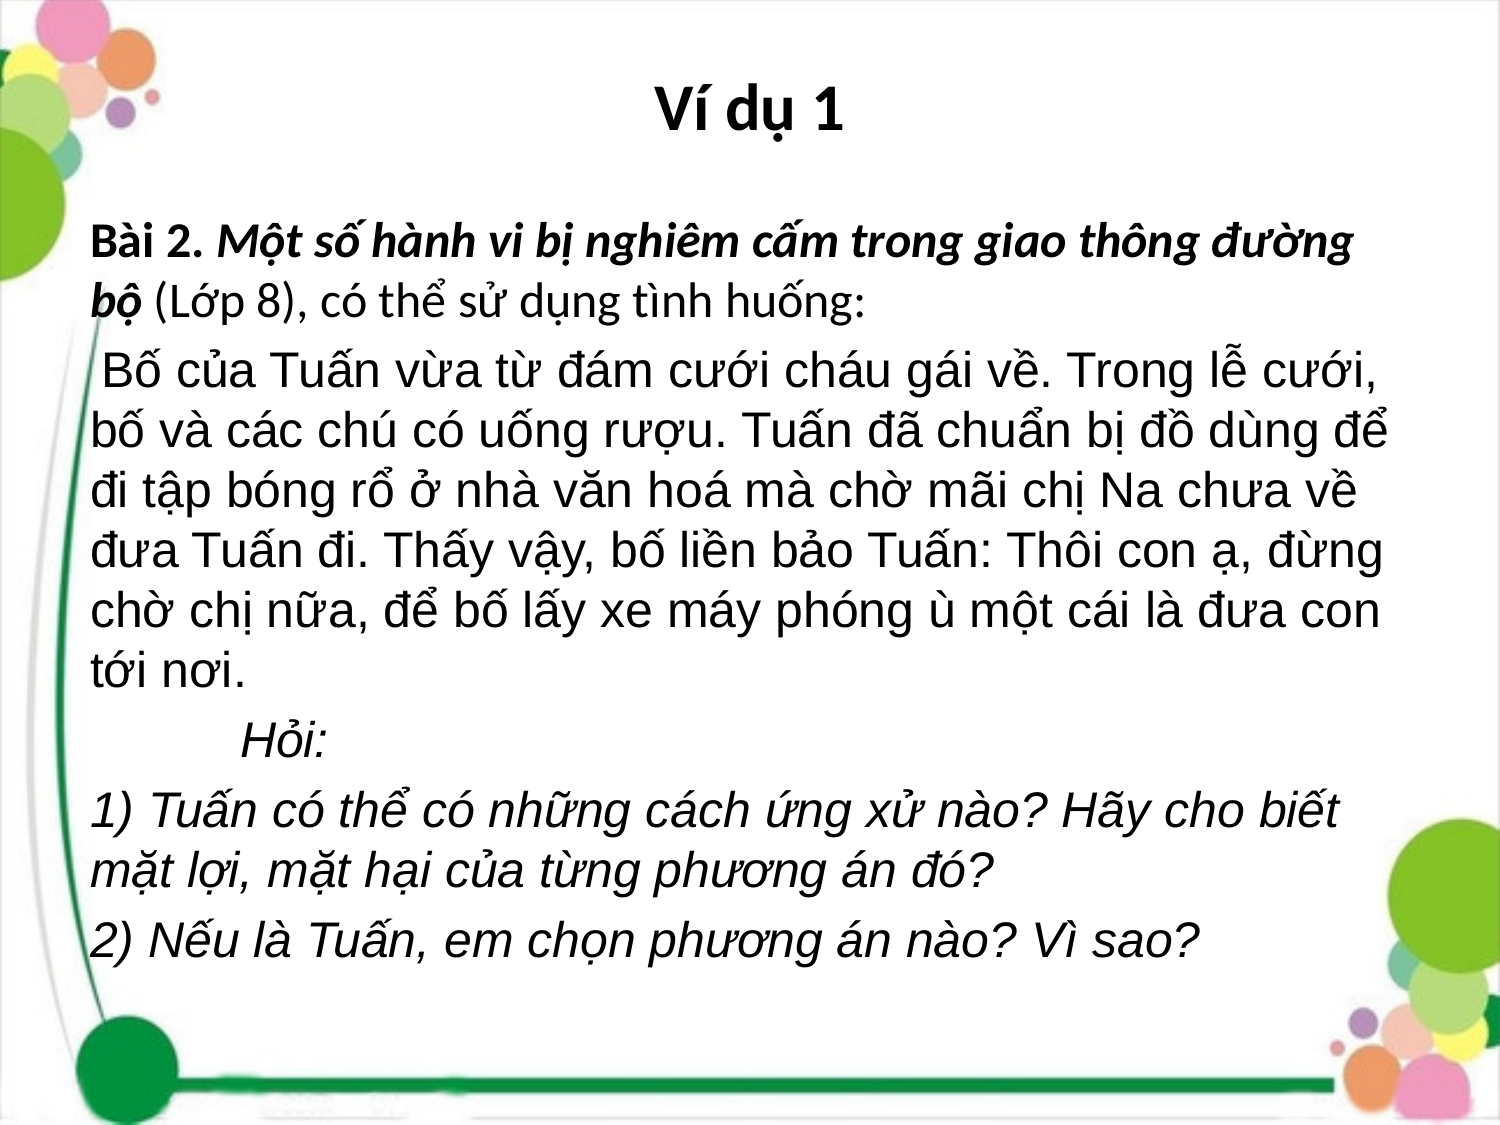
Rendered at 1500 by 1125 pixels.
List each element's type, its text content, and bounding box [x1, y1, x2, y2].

picture [0, 0, 1500, 1125]
title Ví dụ 1 [75, 45, 1425, 163]
list Bài 2. Một số hành vi bị nghiêm cấm trong giao thông đường bộ (Lớp 8), có thể sử dụng tình huống: Bố của Tuấn vừa từ đám cưới cháu gái về. Trong lễ cưới, bố và các chú có uống rượu. Tuấn đã chuẩn bị đồ dùng để đi tập bóng rổ ở nhà văn hoá mà chờ mãi chị Na chưa về đưa Tuấn đi. Thấy vậy, bố liền bảo Tuấn: Thôi con ạ, đừng chờ chị nữa, để bố lấy xe máy phóng ù một cái là đưa con tới nơi. Hỏi: 1) Tuấn có thể có những cách ứng xử nào? Hãy cho biết mặt lợi, mặt hại của từng phương án đó? 2) Nếu là Tuấn, em chọn phương án nào? Vì sao? [75, 200, 1425, 1005]
